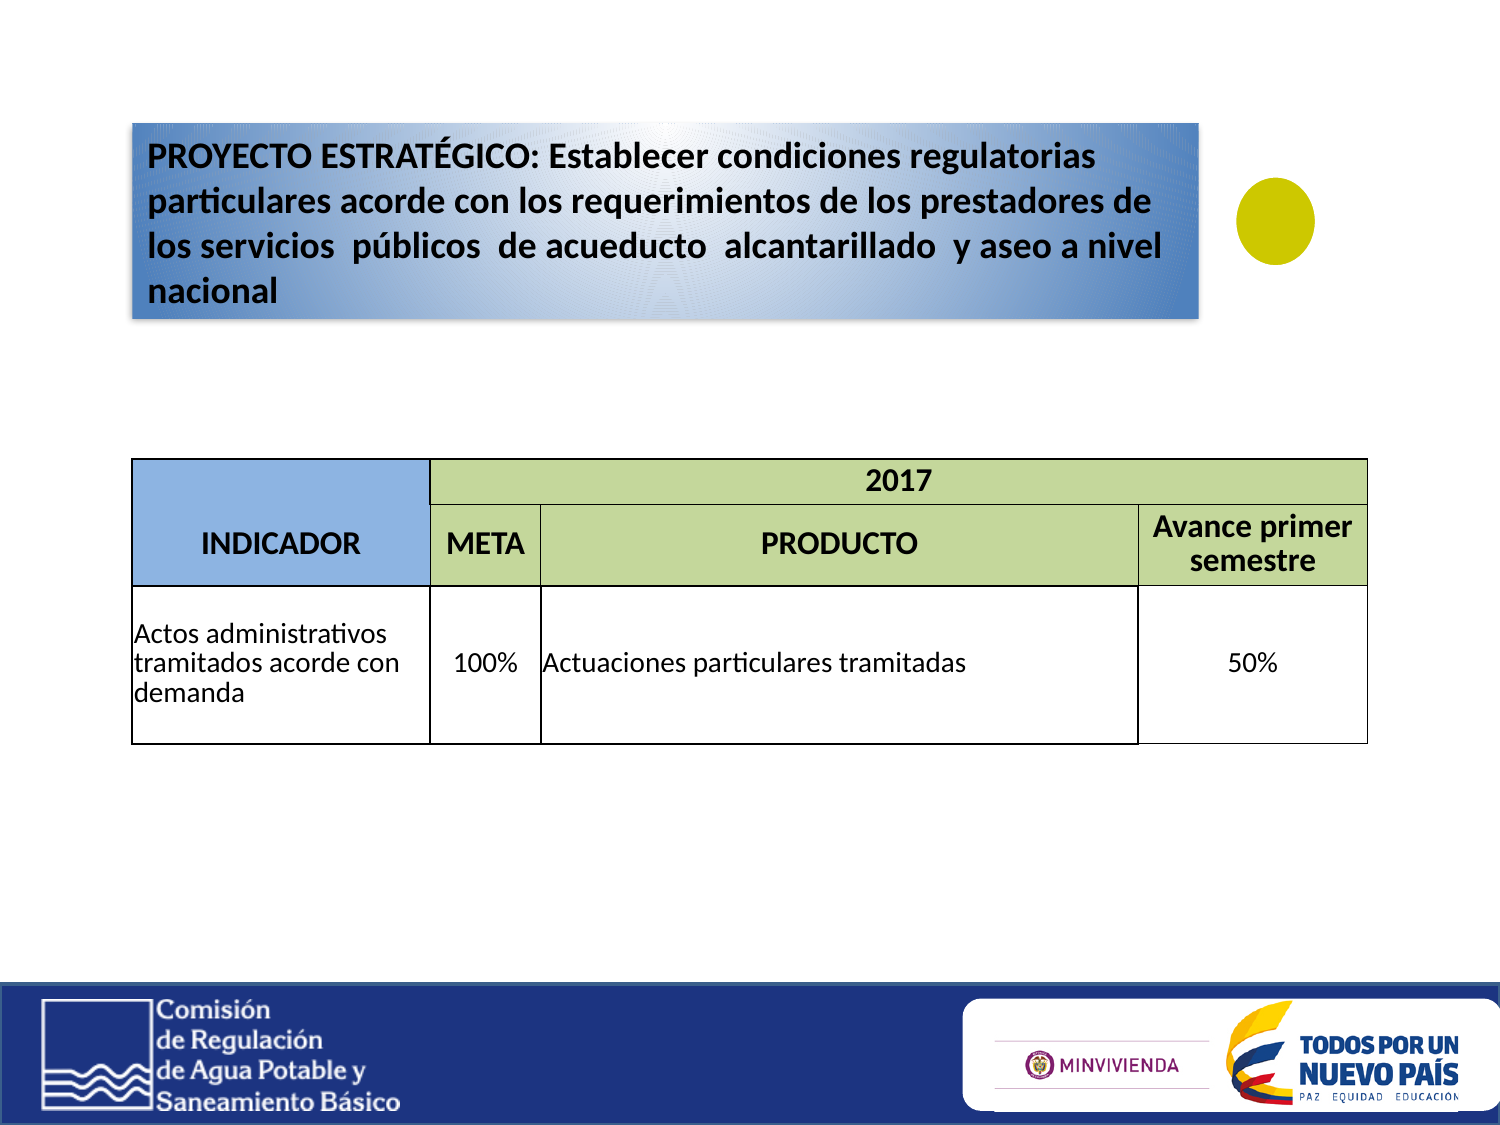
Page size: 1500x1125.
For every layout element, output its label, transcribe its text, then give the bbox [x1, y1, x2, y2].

text_box PROYECTO ESTRATÉGICO: Establecer condiciones regulatorias particulares acorde con los requerimientos de los prestadores de los servicios públicos de acueducto alcantarillado y aseo a nivel nacional [132, 123, 1199, 319]
table_header 2017 [431, 460, 1367, 504]
table_cell Avance primer semestre [1139, 505, 1367, 585]
table_cell PRODUCTO [541, 505, 1138, 585]
table_cell 50% [1139, 586, 1367, 743]
picture [41, 999, 400, 1111]
text_box [1232, 173, 1320, 270]
table_cell Actos administrativos tramitados acorde con demanda [133, 587, 429, 743]
table_header [133, 460, 429, 505]
table_cell 100% [431, 587, 540, 743]
table_cell INDICADOR [133, 505, 430, 585]
table_cell Actuaciones particulares tramitadas [542, 587, 1137, 743]
table_cell META [431, 505, 540, 585]
picture [994, 999, 1459, 1112]
